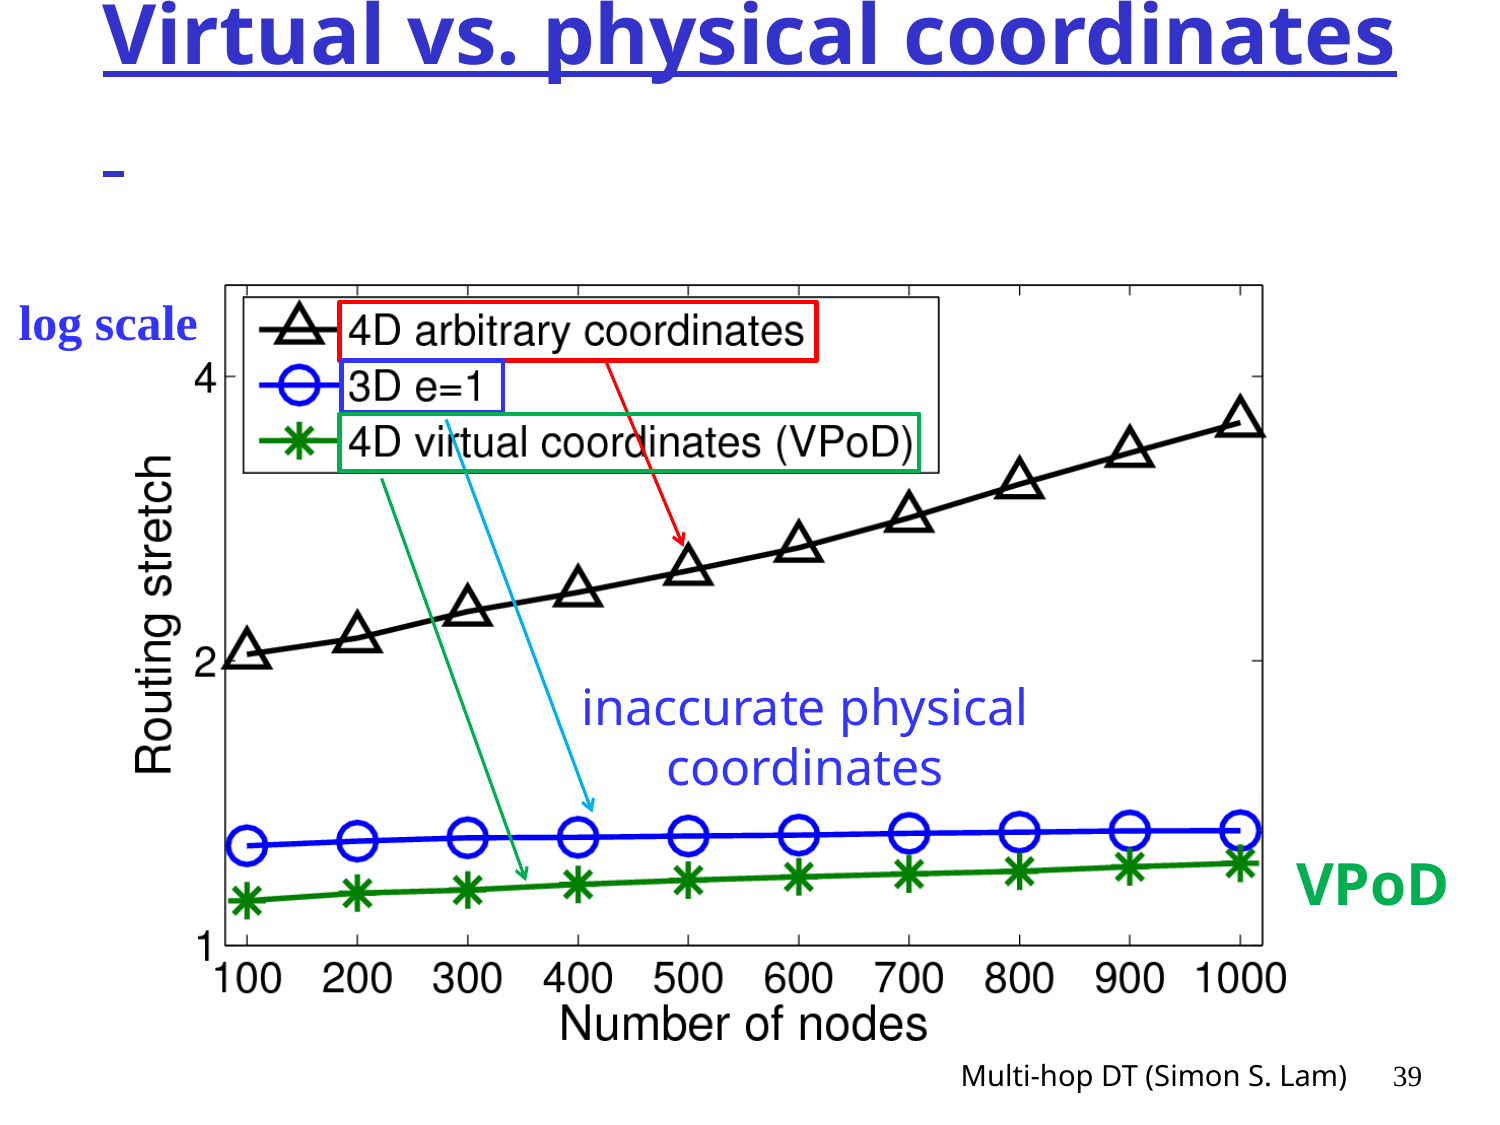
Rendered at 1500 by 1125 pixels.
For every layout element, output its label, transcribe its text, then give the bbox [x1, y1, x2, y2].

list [132, 281, 1291, 1045]
text_box log scale [0, 282, 129, 358]
title Virtual vs. physical coordinates [87, 37, 1413, 126]
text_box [605, 360, 684, 548]
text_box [381, 478, 527, 882]
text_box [445, 419, 593, 813]
text_box VPoD [1294, 839, 1474, 924]
footer Multi-hop DT (Simon S. Lam) [390, 1049, 1362, 1125]
slide_number 39 [1362, 1049, 1438, 1125]
